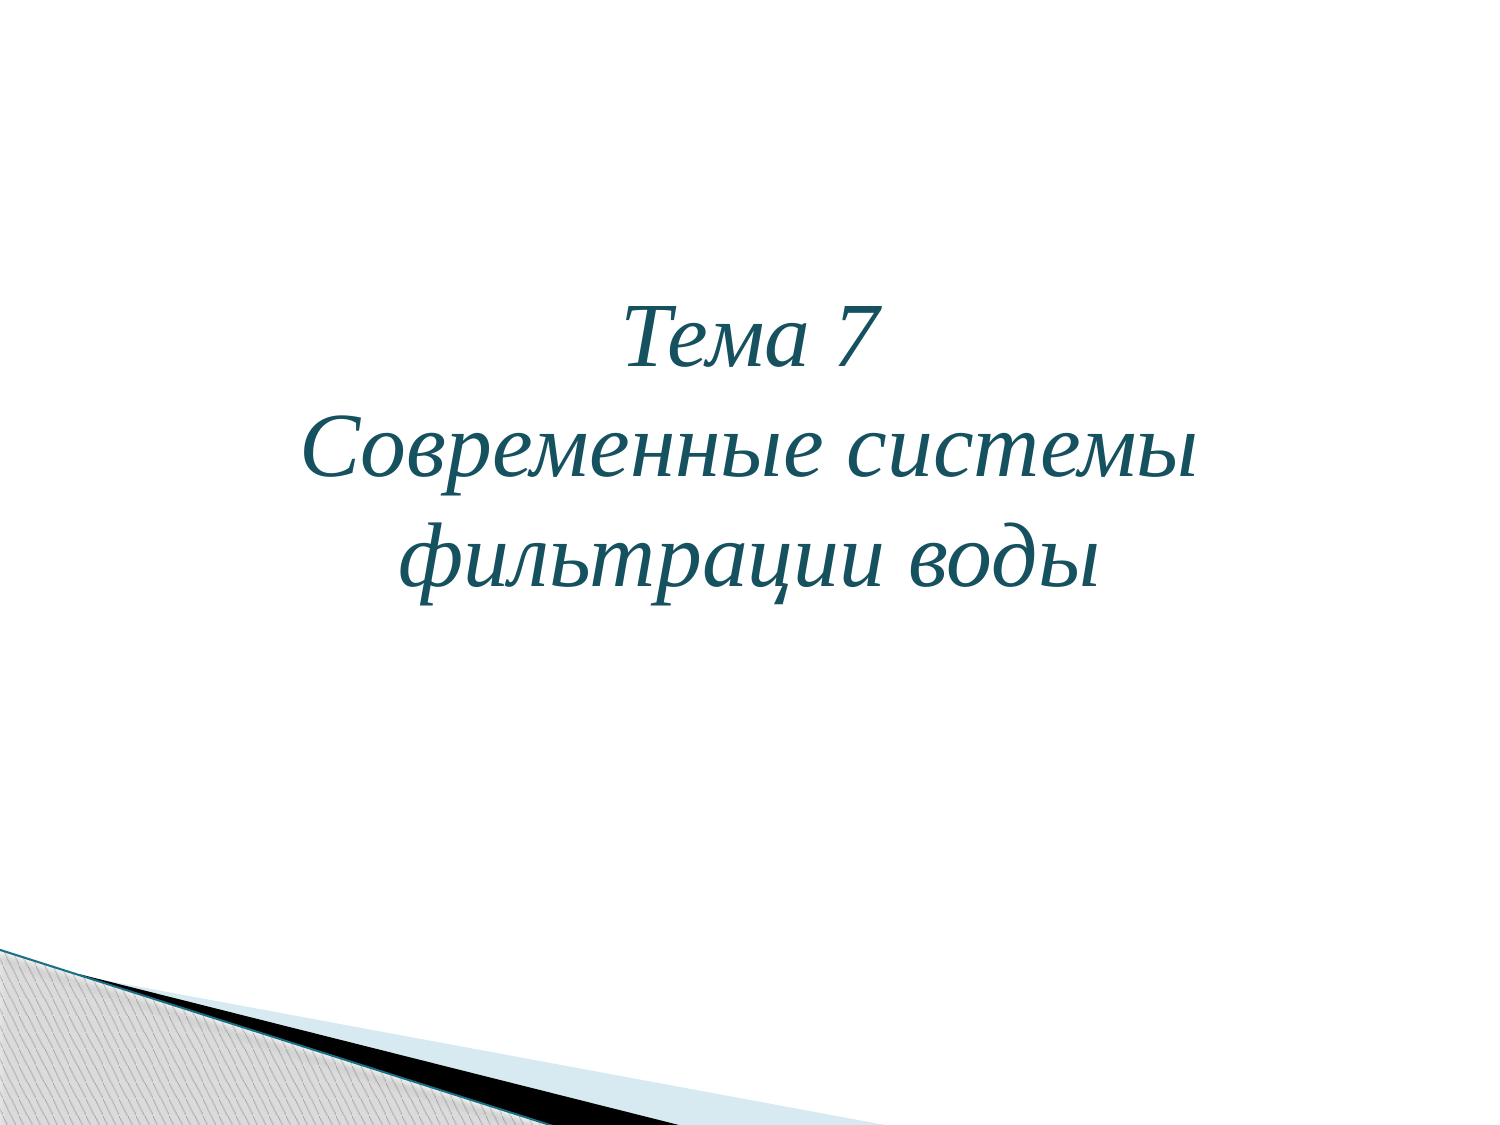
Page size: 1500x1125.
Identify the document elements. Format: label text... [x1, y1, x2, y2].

text_box Тема 7 Современные системы фильтрации воды [159, 267, 1341, 612]
